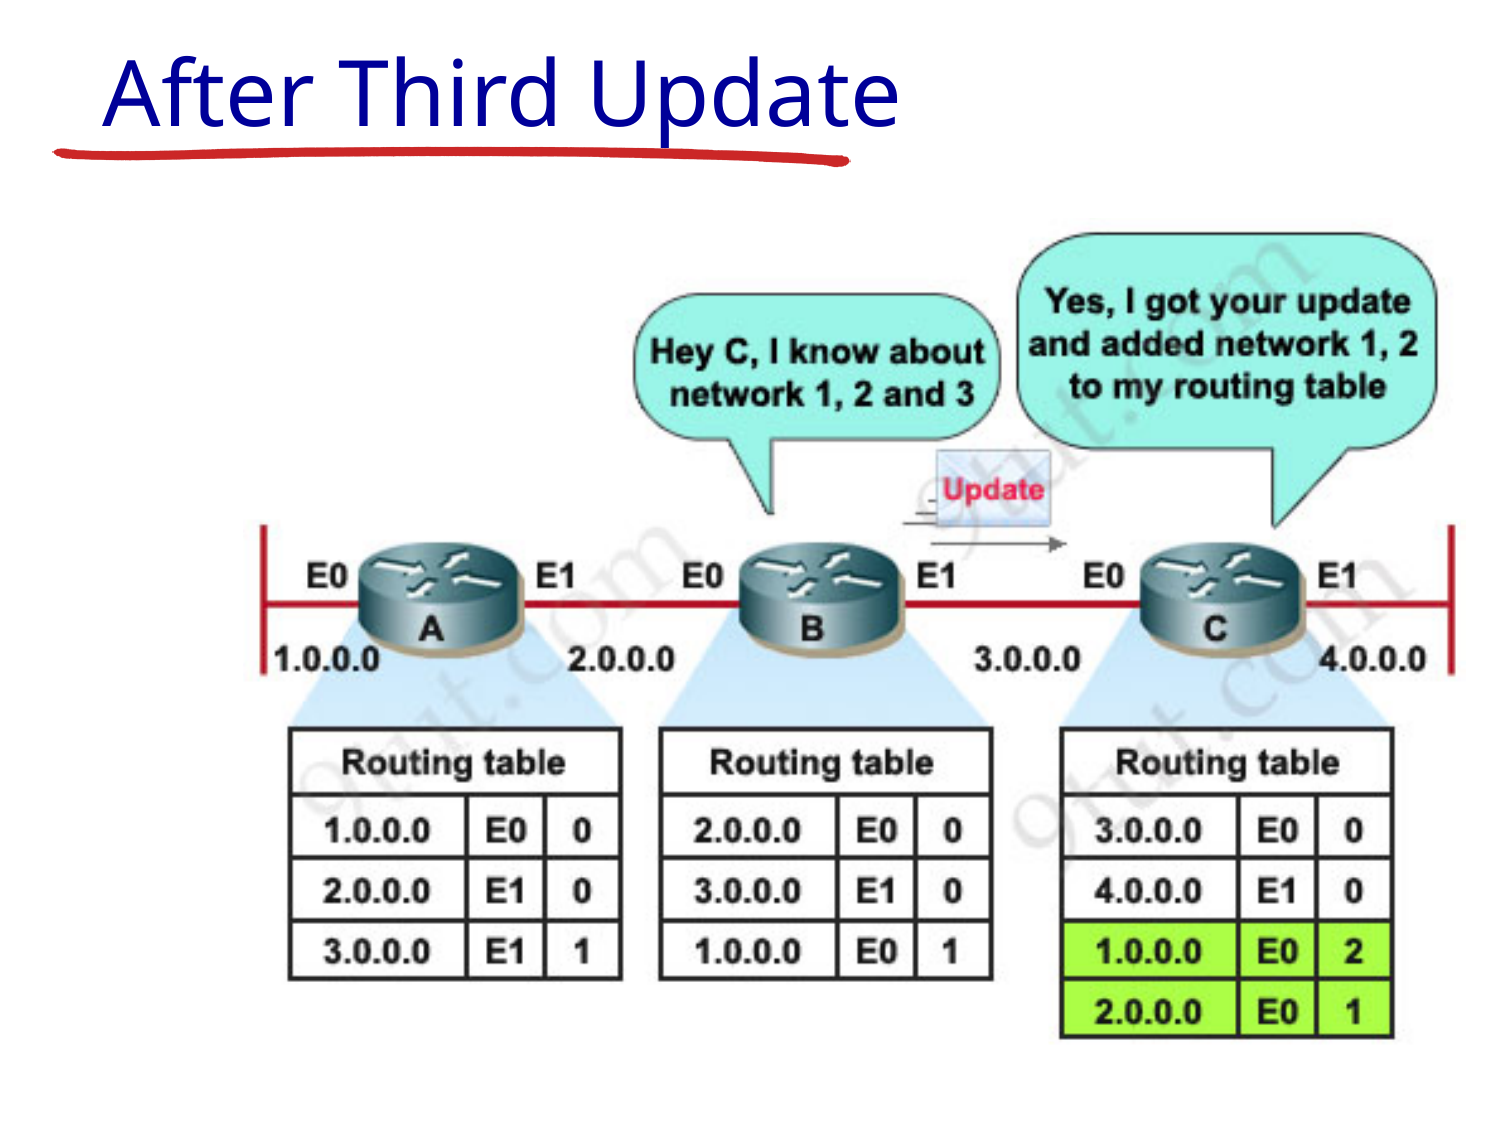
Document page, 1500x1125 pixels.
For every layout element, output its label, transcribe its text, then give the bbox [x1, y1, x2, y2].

picture [49, 141, 860, 173]
picture [243, 218, 1466, 1051]
title After Third Update [87, 37, 1363, 142]
